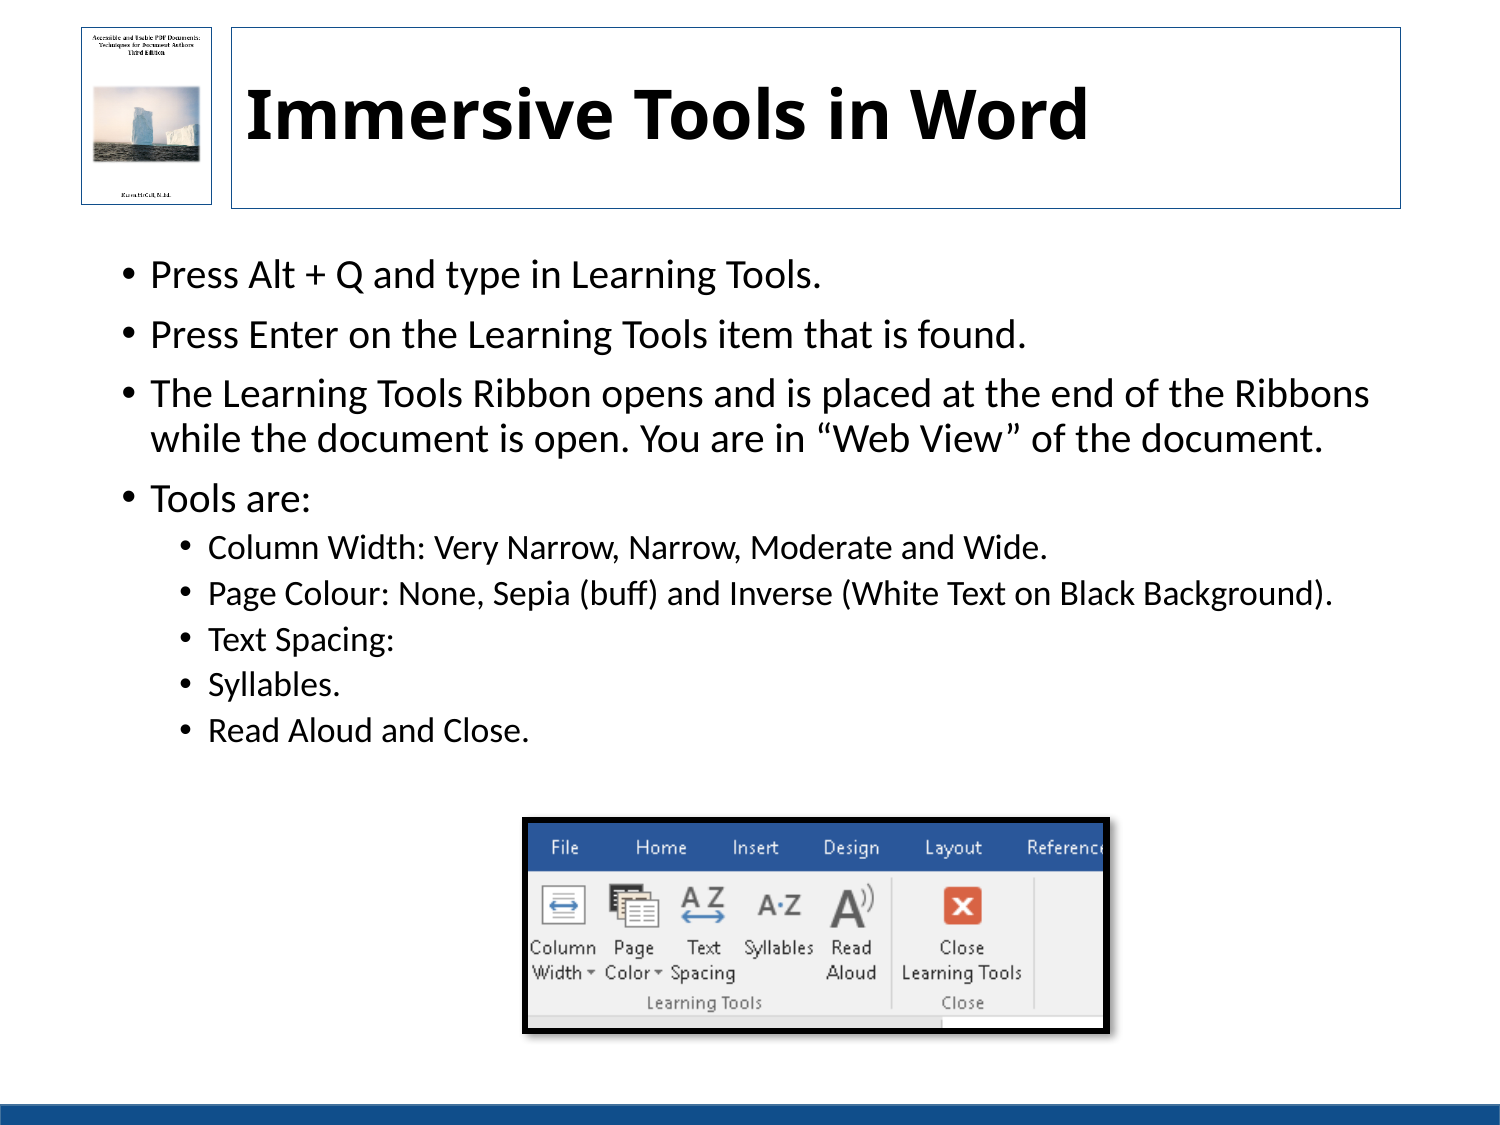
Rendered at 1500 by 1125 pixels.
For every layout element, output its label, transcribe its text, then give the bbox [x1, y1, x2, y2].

list Press Alt + Q and type in Learning Tools. Press Enter on the Learning Tools item that is found. The Learning Tools Ribbon opens and is placed at the end of the Ribbons while the document is open. You are in “Web View” of the document. Tools are: Column Width: Very Narrow, Narrow, Moderate and Wide. Page Colour: None, Sepia (buff) and Inverse (White Text on Black Background). Text Spacing: Syllables. Read Aloud and Close. [106, 245, 1401, 766]
picture [82, 28, 211, 204]
title Immersive Tools in Word [231, 27, 1401, 209]
picture [528, 823, 1104, 1028]
